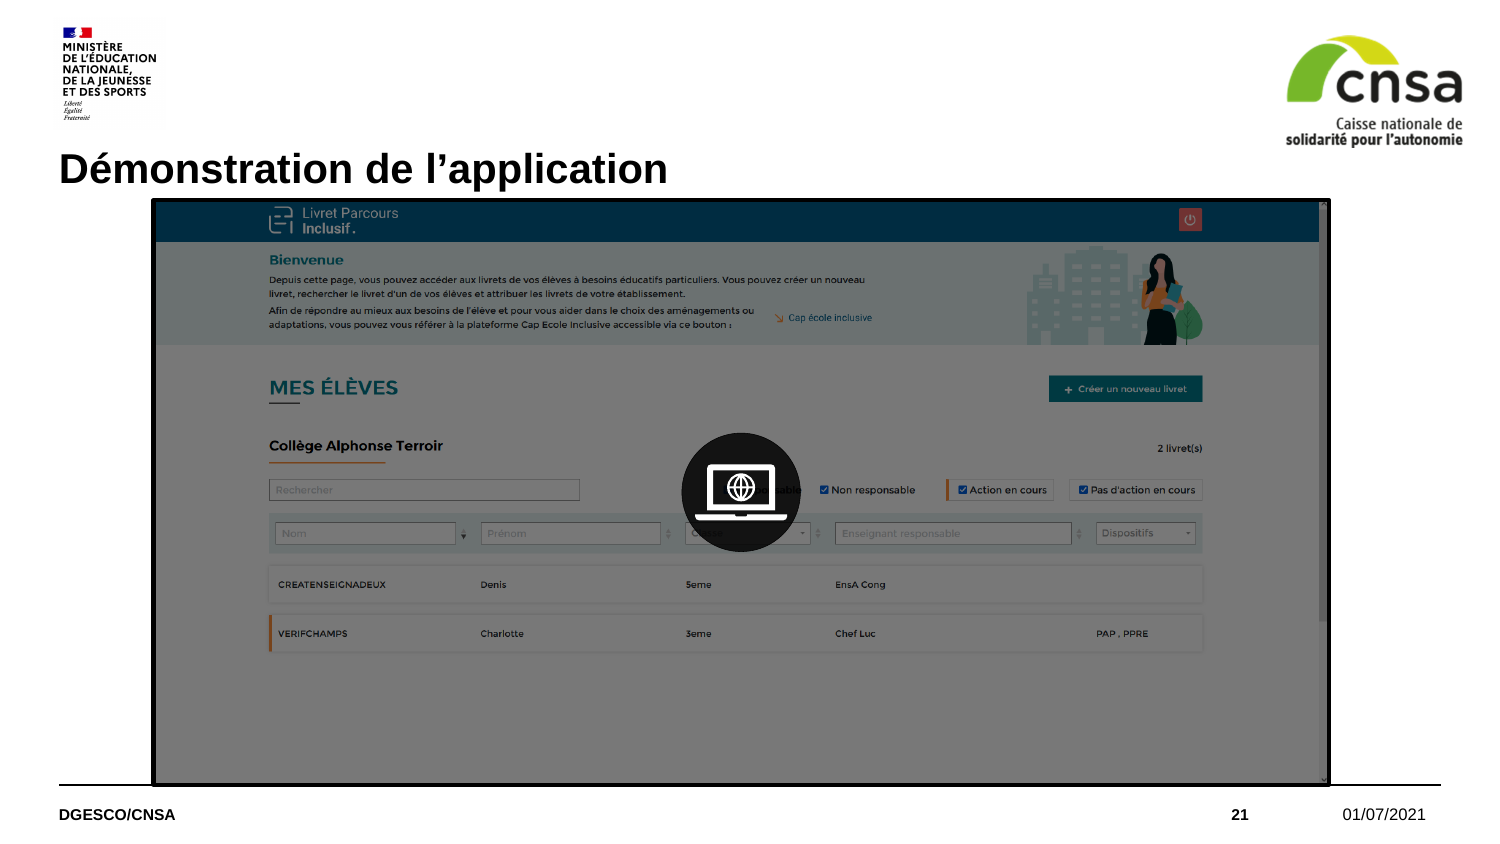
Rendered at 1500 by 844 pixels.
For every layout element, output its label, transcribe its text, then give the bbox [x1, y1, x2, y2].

title Démonstration de l’application [59, 147, 1441, 266]
picture [1285, 35, 1463, 148]
picture [53, 17, 166, 130]
footer DGESCO/CNSA [59, 784, 1027, 844]
slide_number 21 [1027, 794, 1249, 844]
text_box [692, 444, 790, 541]
picture [153, 199, 1330, 785]
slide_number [1249, 784, 1441, 844]
